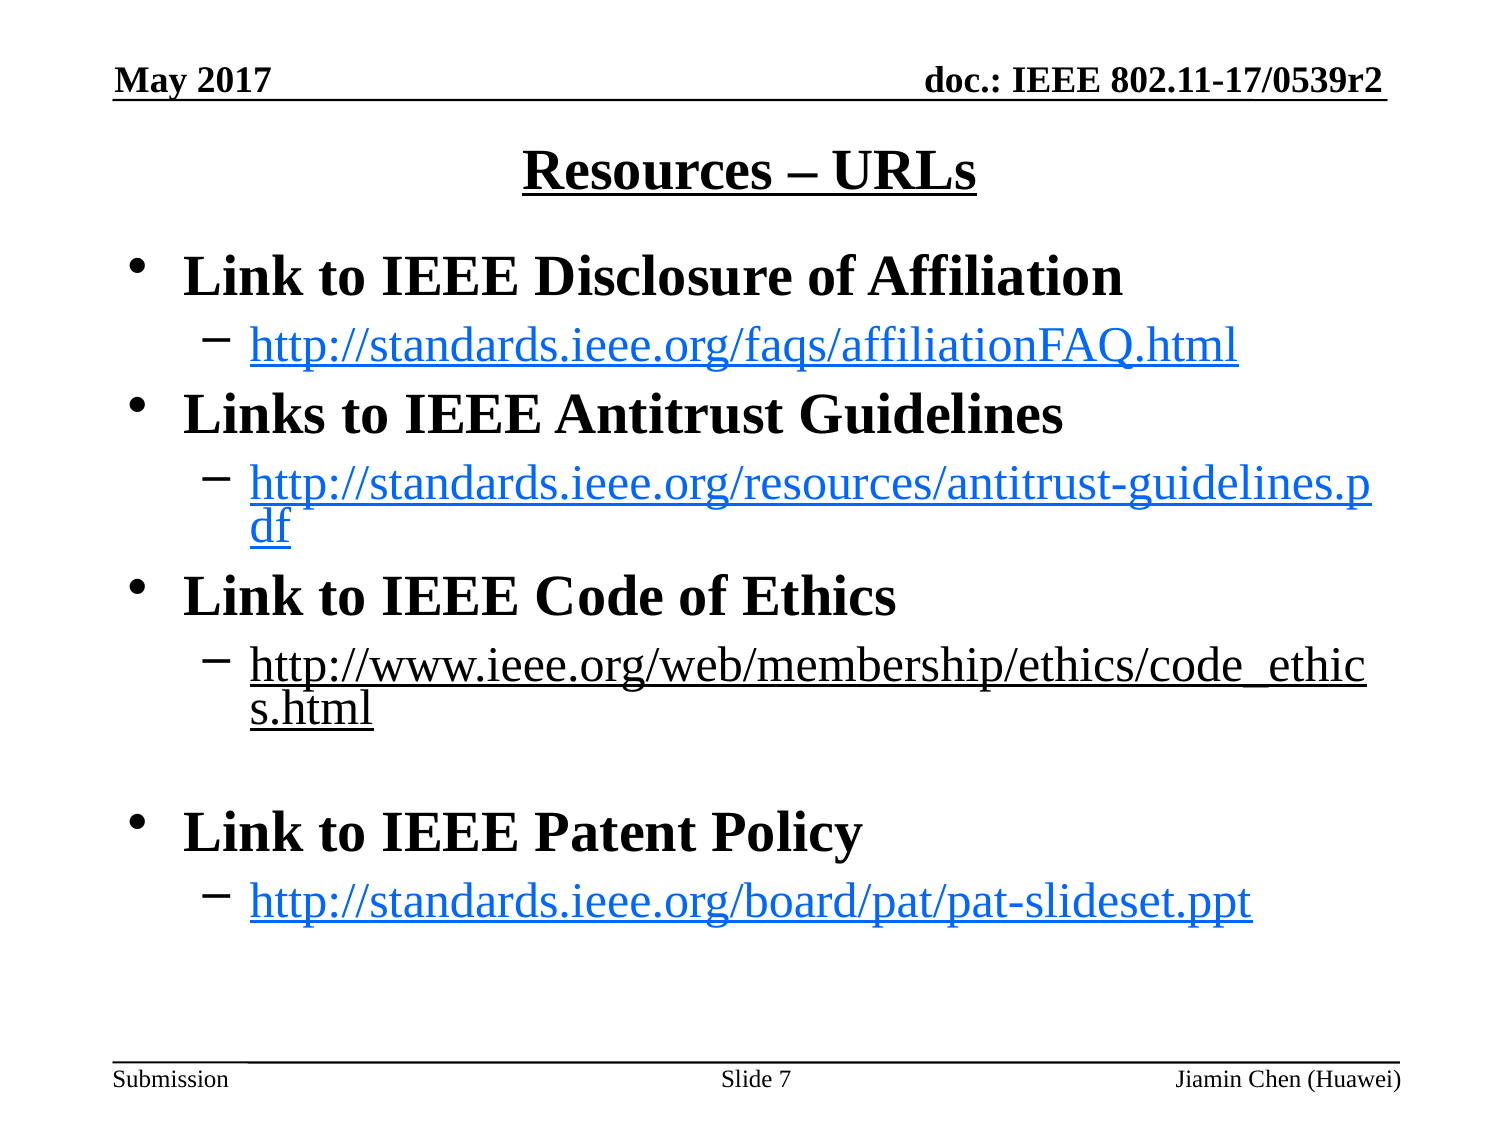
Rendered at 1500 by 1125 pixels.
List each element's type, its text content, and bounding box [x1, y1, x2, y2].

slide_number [114, 54, 274, 90]
title Resources – URLs [112, 90, 1388, 237]
footer Jiamin Chen (Huawei) [1006, 1061, 1402, 1093]
list Link to IEEE Disclosure of Affiliation http://standards.ieee.org/faqs/affiliationFAQ.html Links to IEEE Antitrust Guidelines http://standards.ieee.org/resources/antitrust-guidelines.pdf Link to IEEE Code of Ethics http://www.ieee.org/web/membership/ethics/code_ethics.html Link to IEEE Patent Policy http://standards.ieee.org/board/pat/pat-slideset.ppt [112, 237, 1388, 840]
slide_number Slide 7 [712, 1061, 800, 1093]
